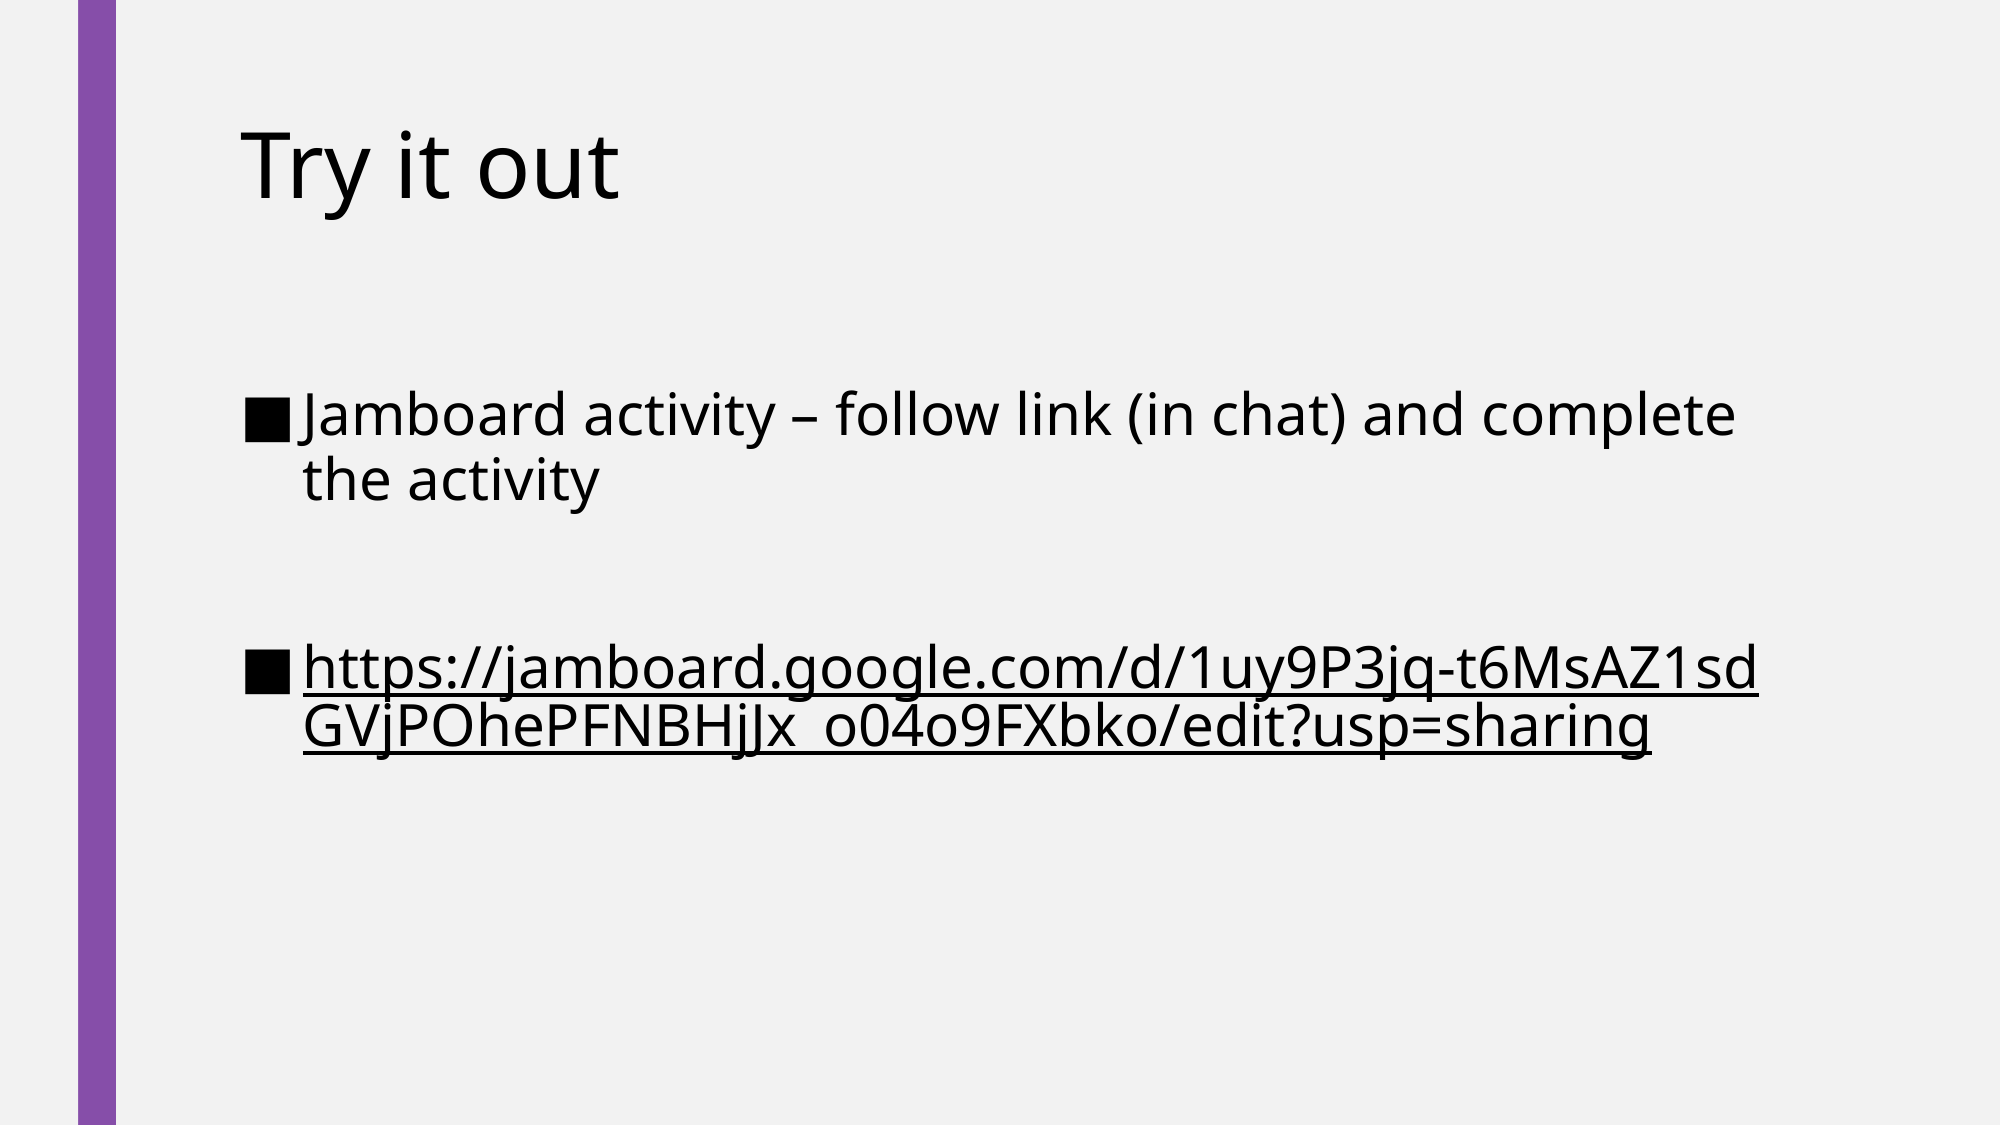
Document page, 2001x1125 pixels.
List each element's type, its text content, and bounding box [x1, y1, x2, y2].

title Try it out [225, 112, 1800, 357]
list Jamboard activity – follow link (in chat) and complete the activity https://jamboard.google.com/d/1uy9P3jq-t6MsAZ1sdGVjPOhePFNBHjJx_o04o9FXbko/edit?usp=sharing [225, 375, 1800, 963]
